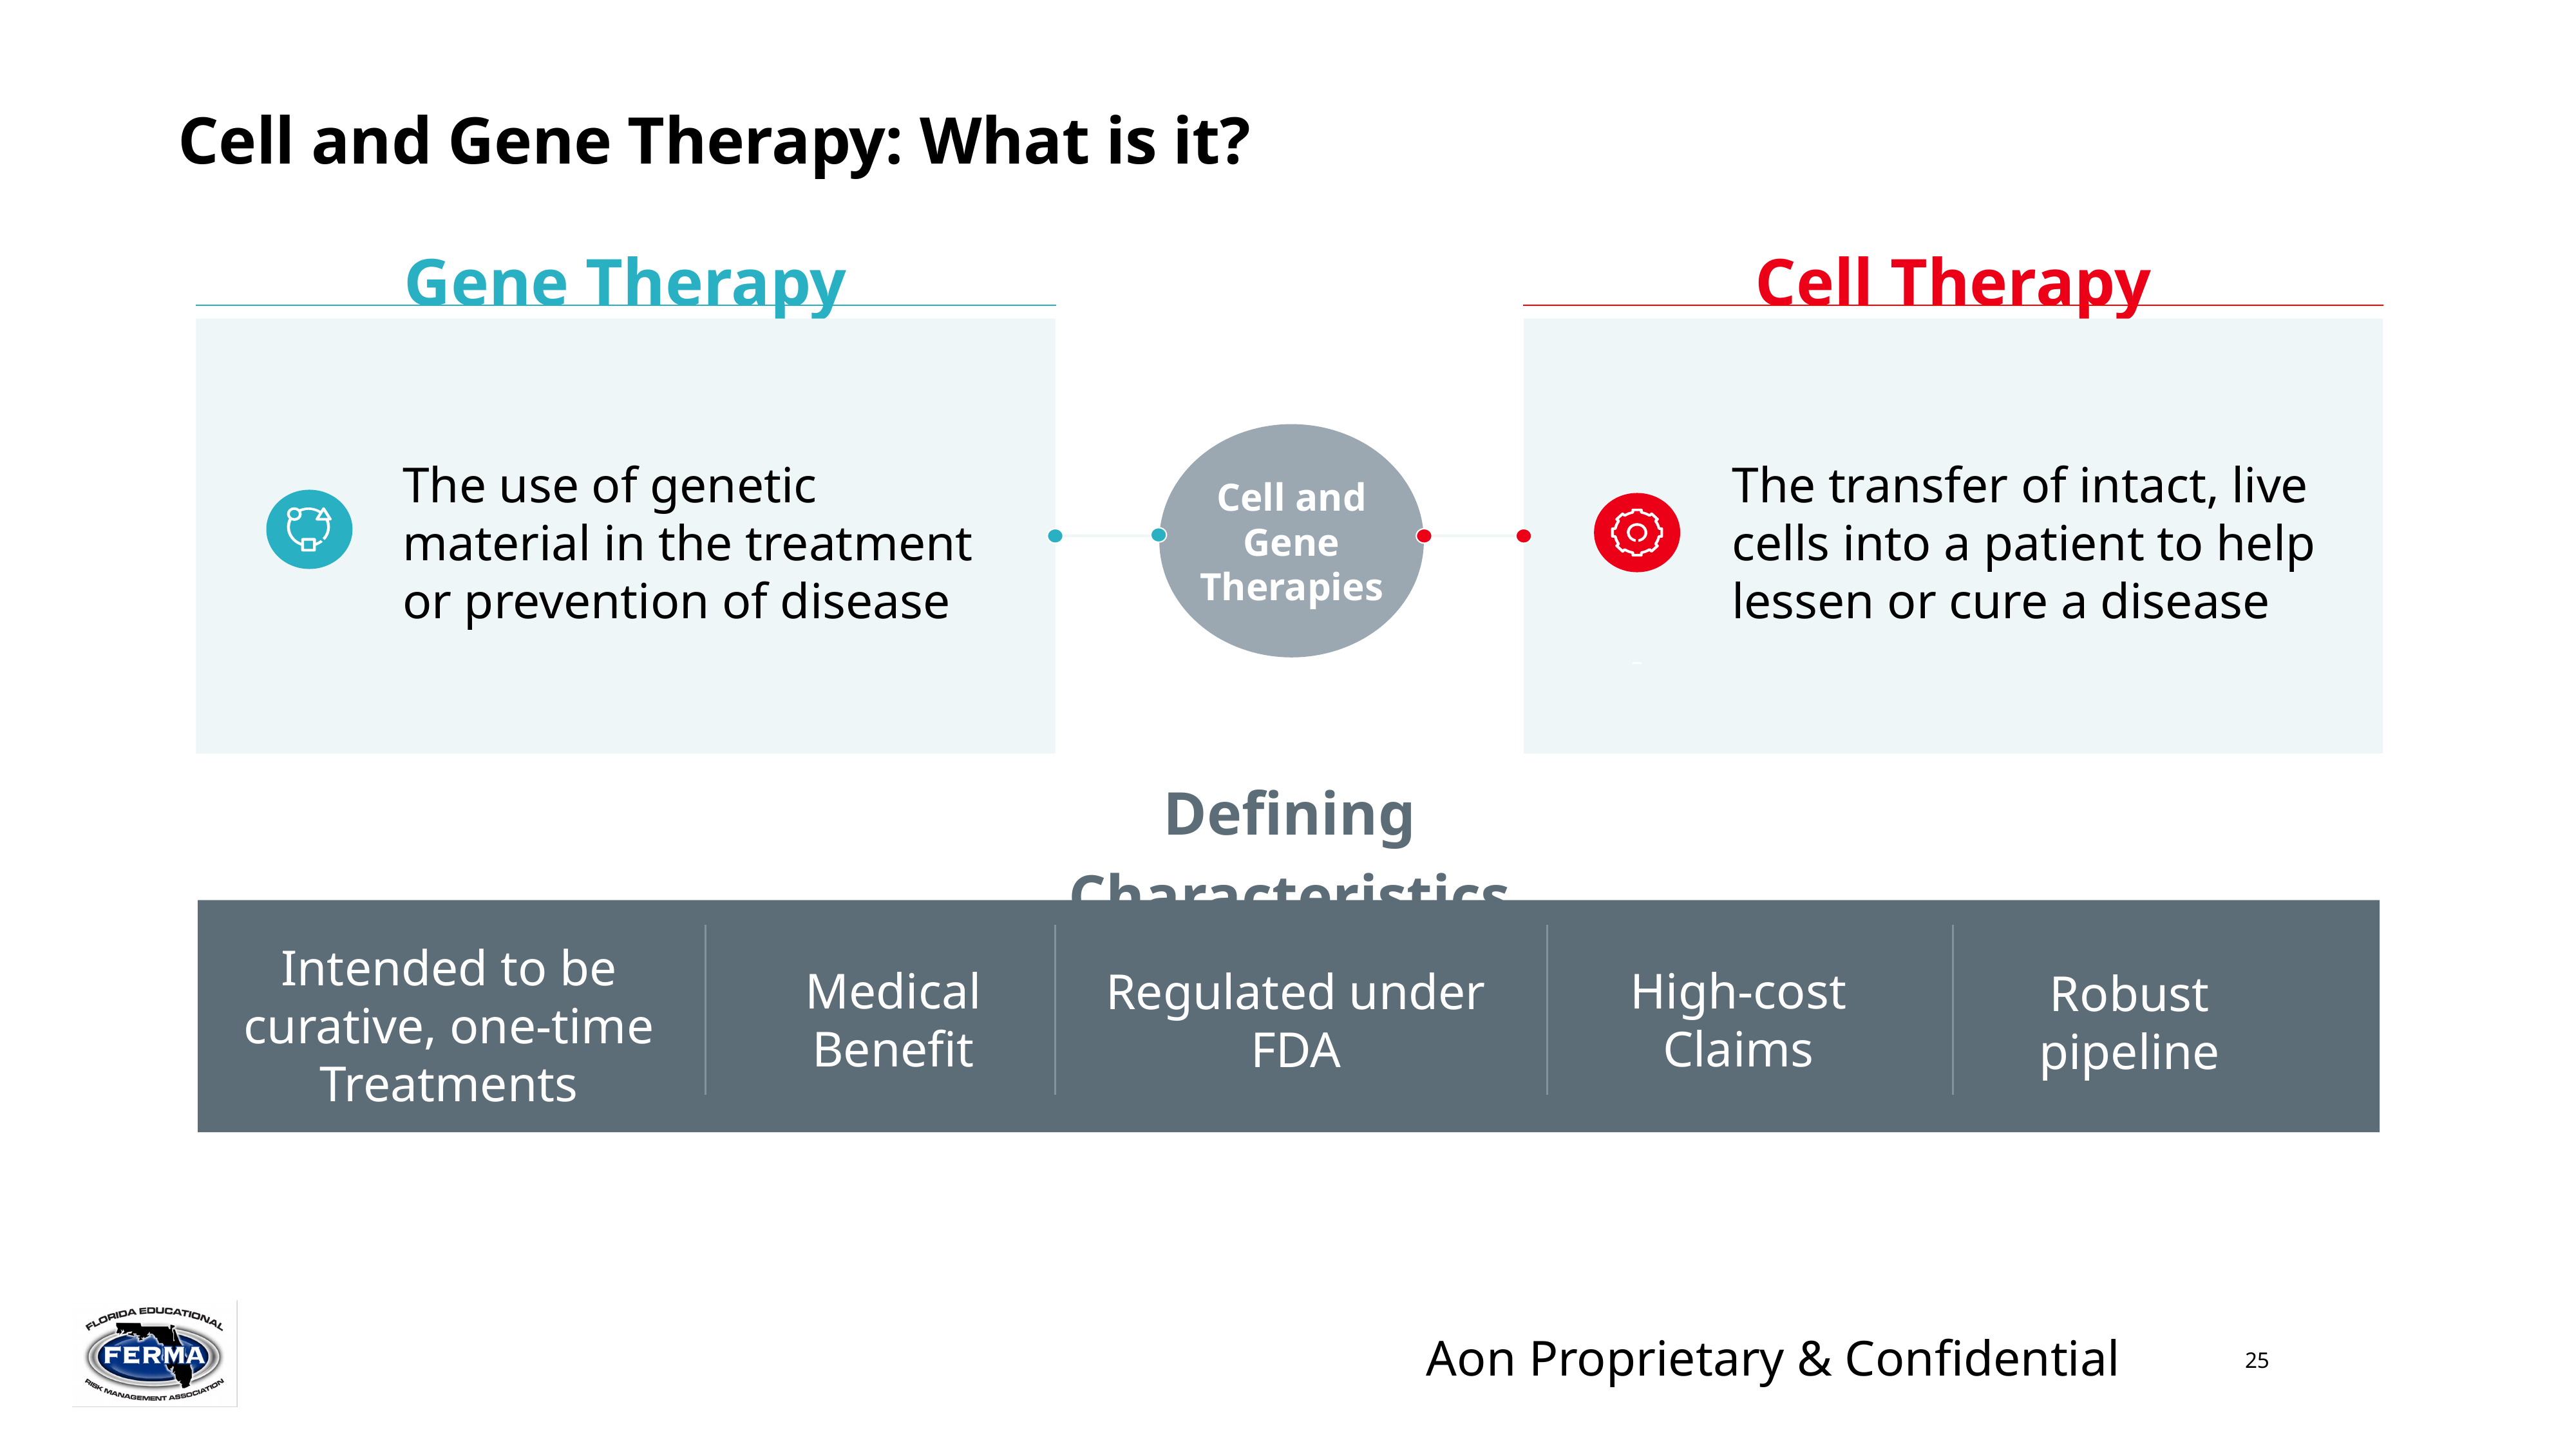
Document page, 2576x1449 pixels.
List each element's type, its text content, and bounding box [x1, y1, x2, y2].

picture [72, 1300, 238, 1408]
title Cell and Gene Therapy: What is it? [178, 99, 2013, 178]
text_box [194, 232, 2383, 1133]
slide_number 25 [2200, 1323, 2269, 1400]
footer Aon Proprietary & Confidential [1417, 1323, 2193, 1400]
